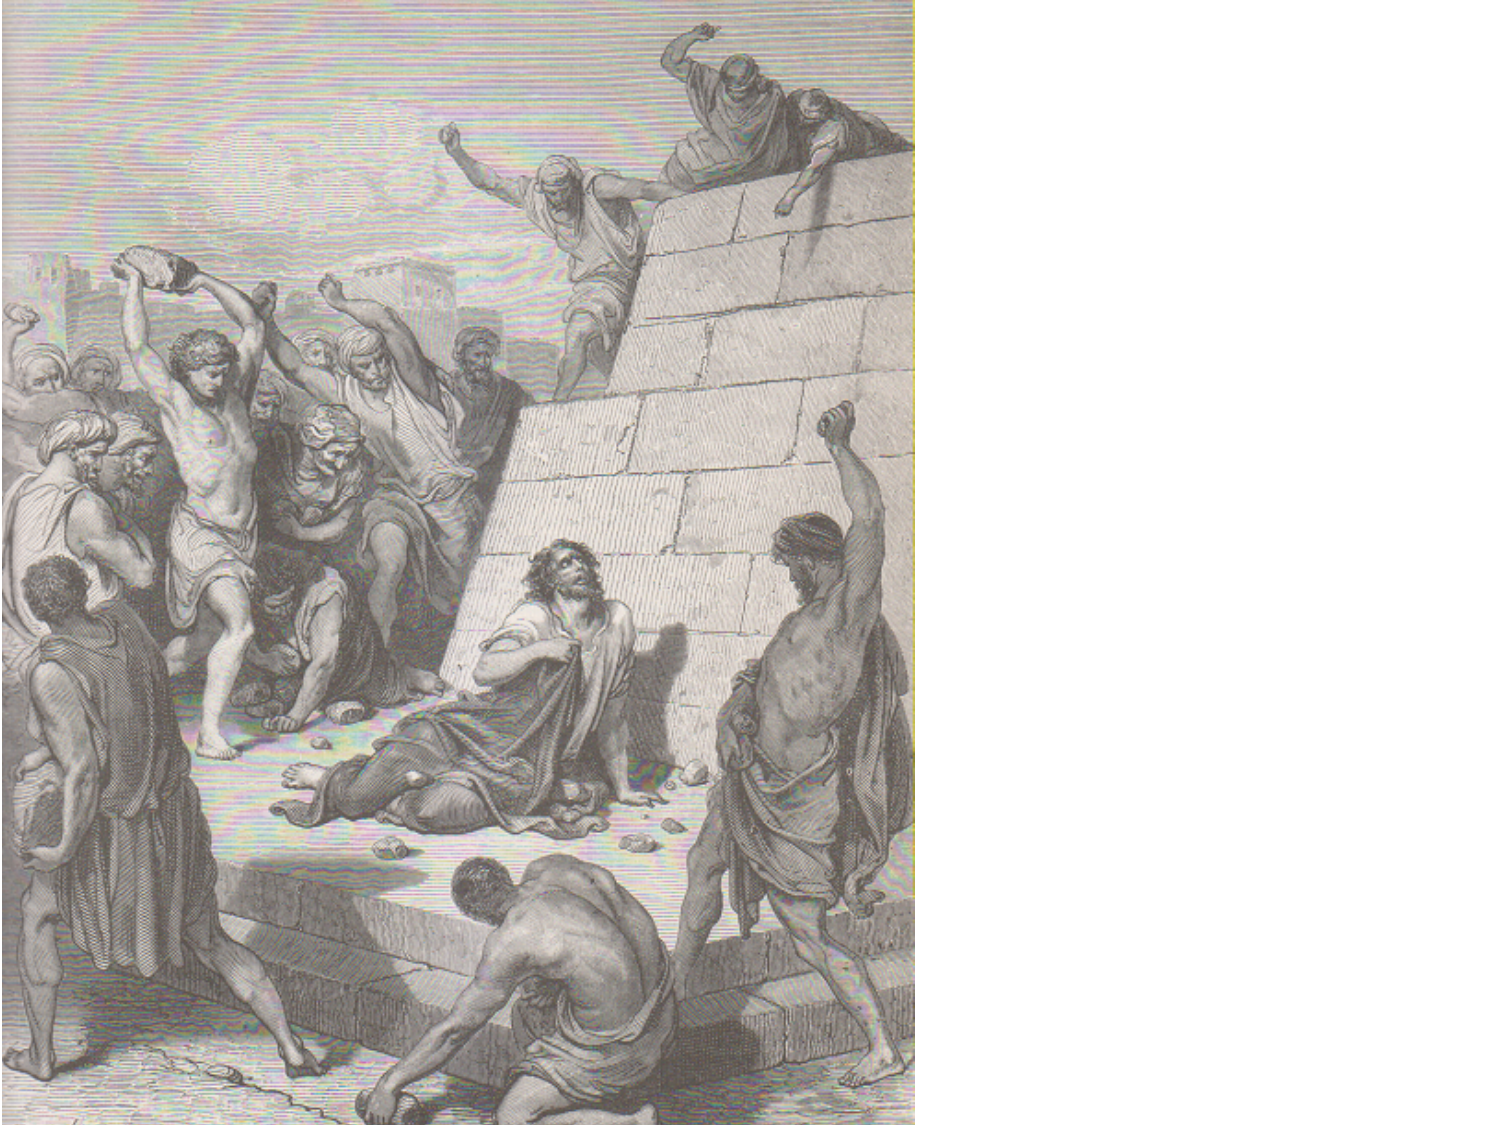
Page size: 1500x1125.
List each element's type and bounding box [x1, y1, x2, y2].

list [1, 0, 916, 1125]
